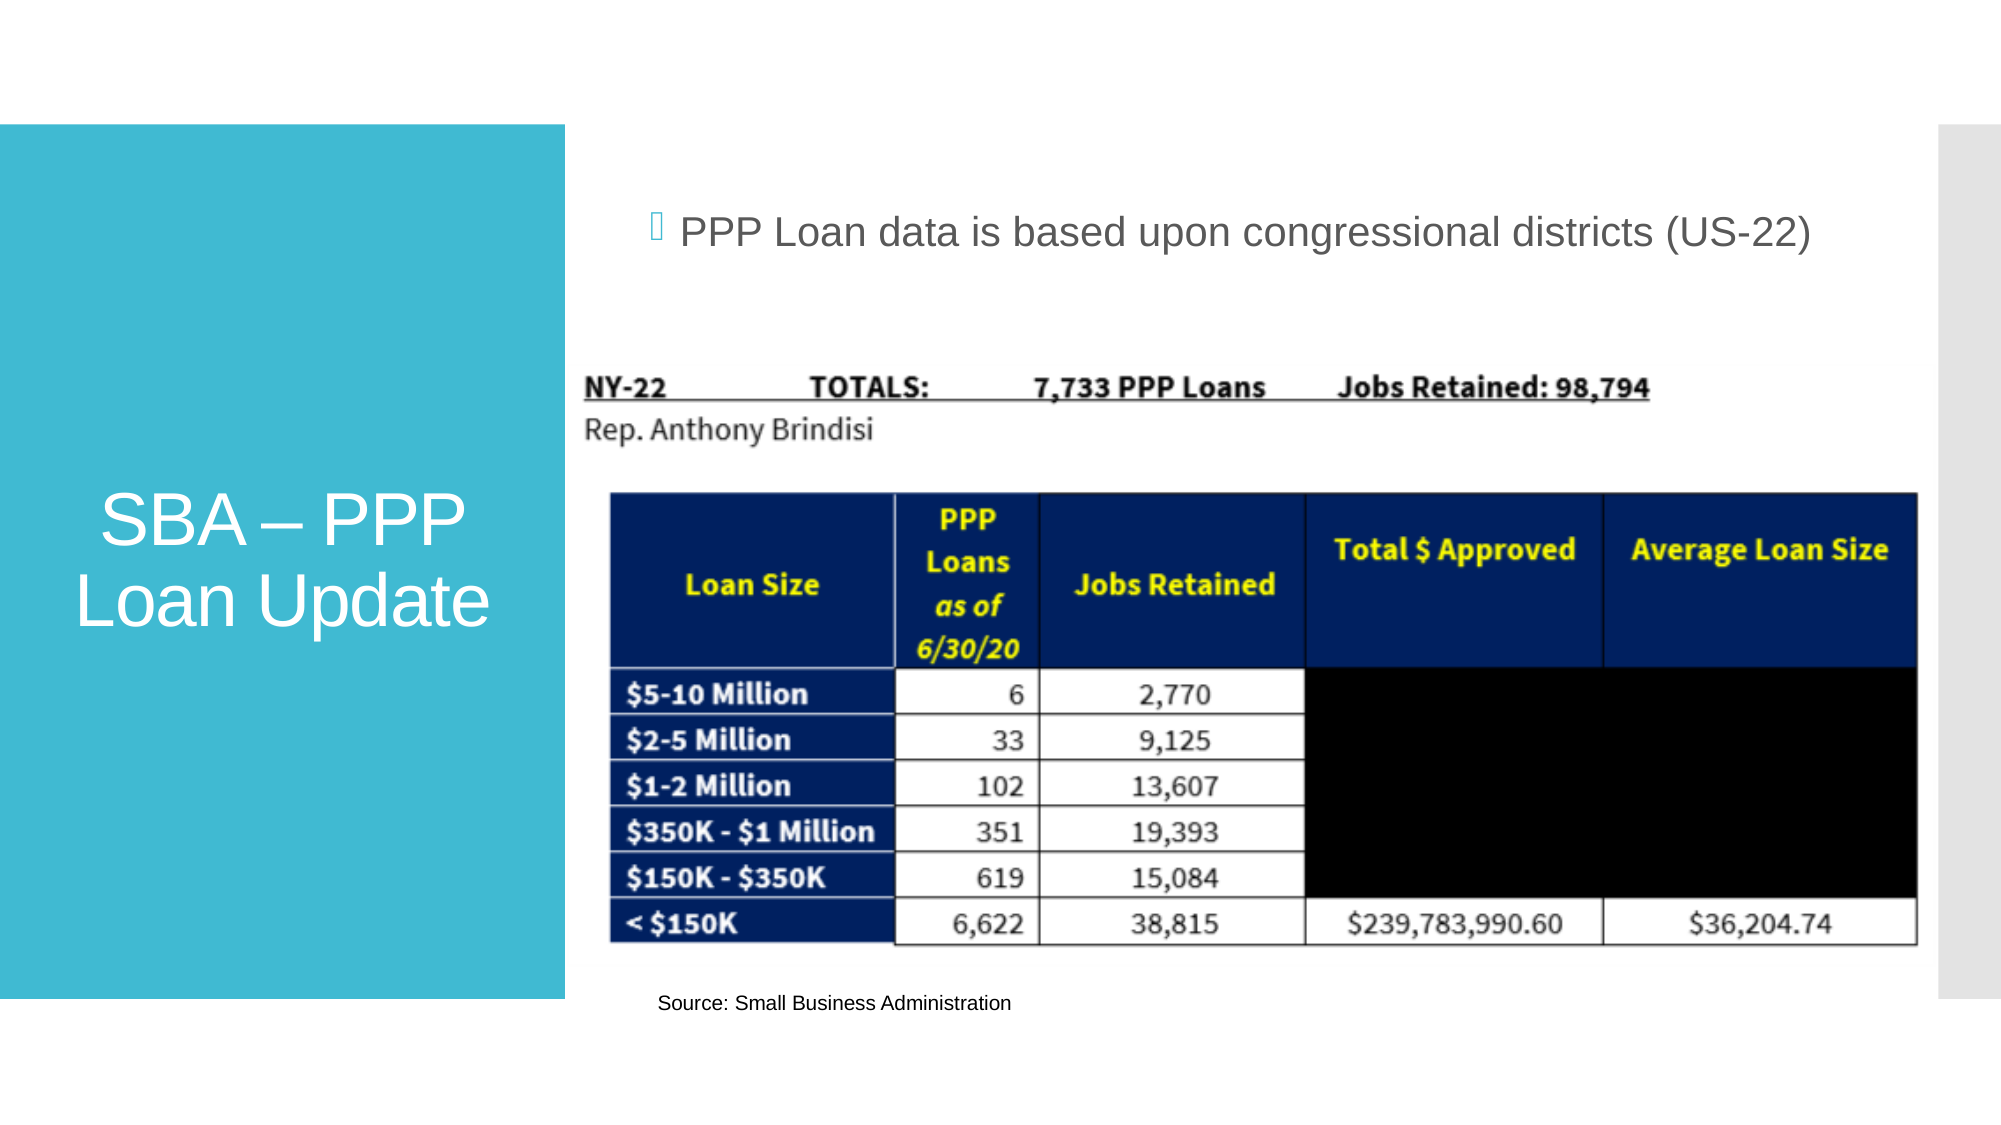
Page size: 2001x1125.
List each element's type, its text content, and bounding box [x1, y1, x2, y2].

text_box Source: Small Business Administration [642, 981, 1027, 1022]
list PPP Loan data is based upon congressional districts (US-22) [634, 187, 1835, 279]
picture [567, 364, 1936, 968]
title SBA – PPP Loan Update [41, 184, 525, 940]
